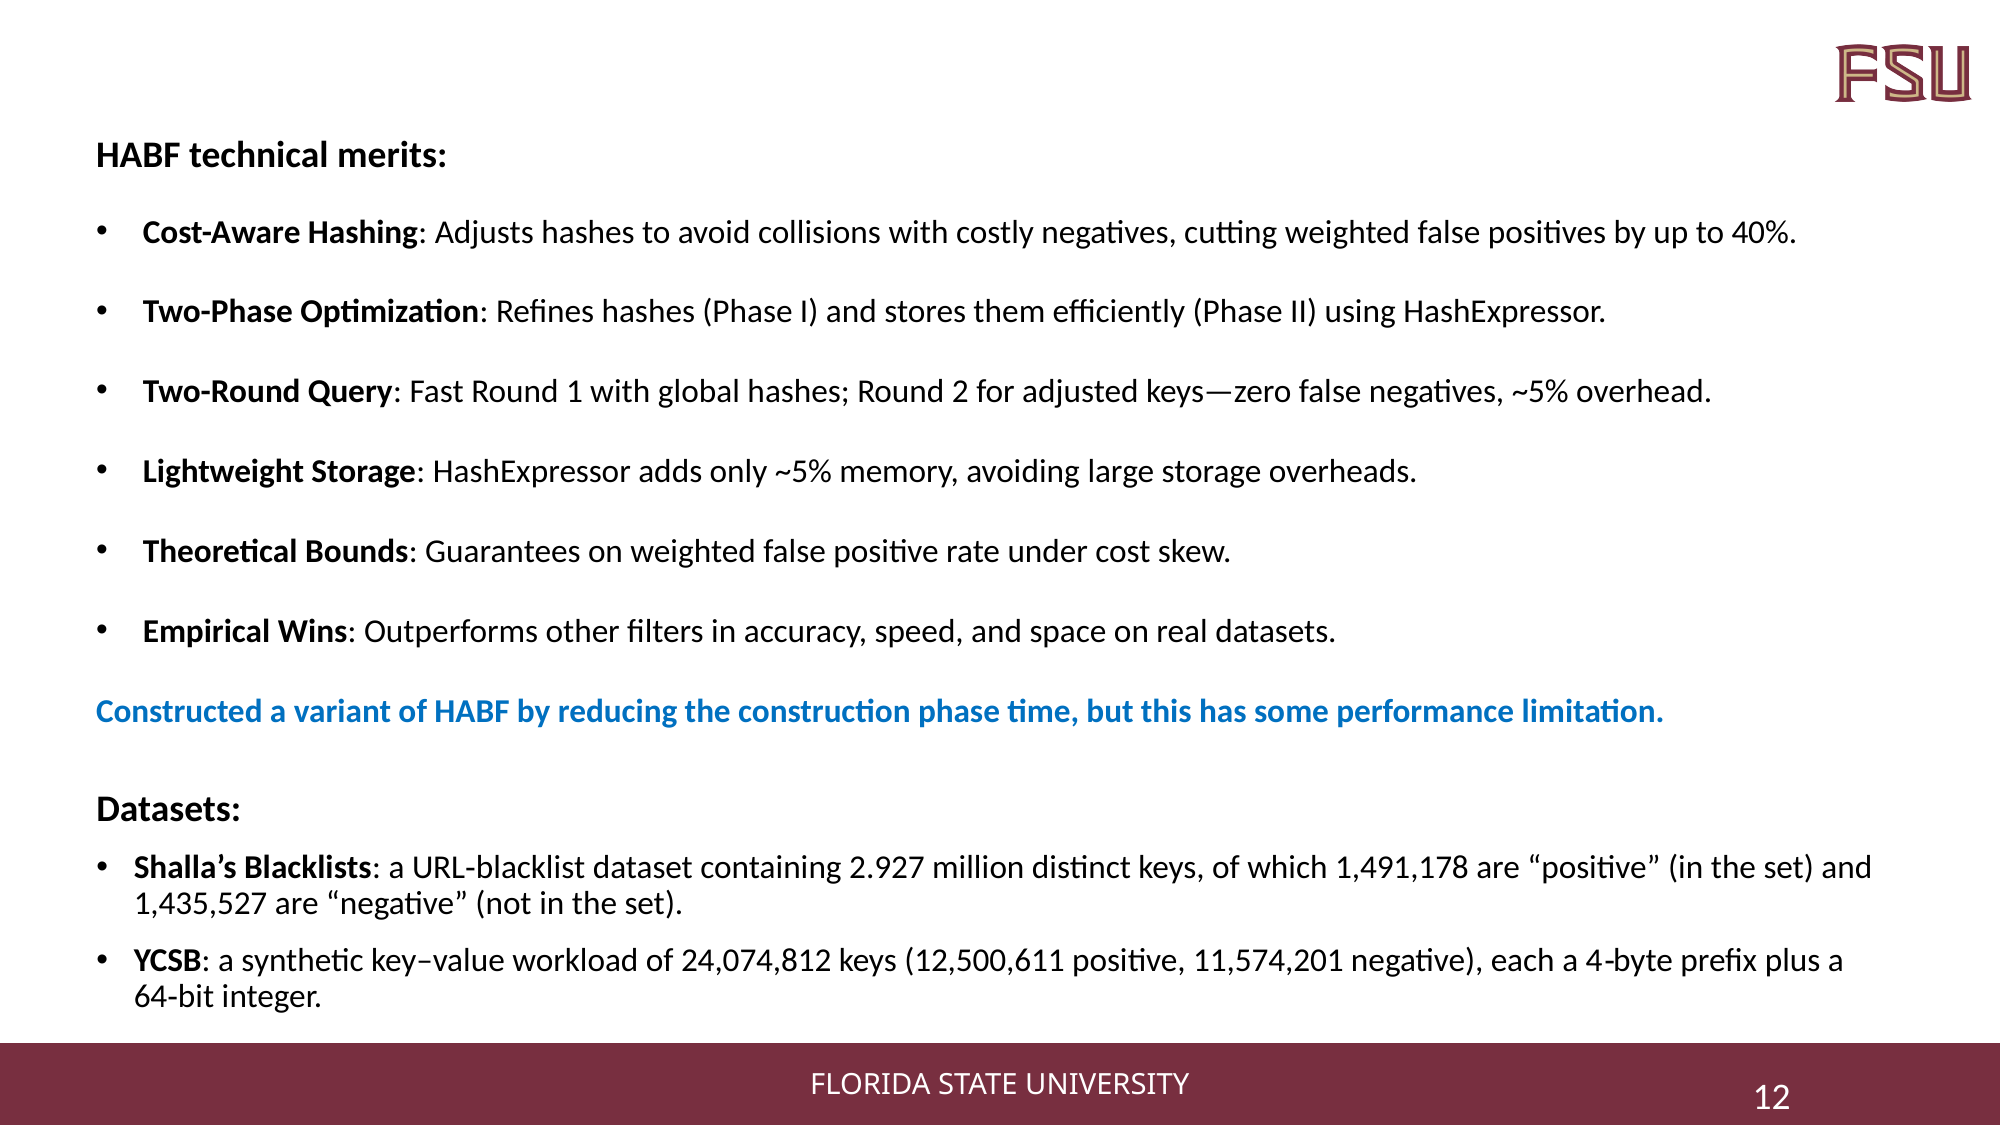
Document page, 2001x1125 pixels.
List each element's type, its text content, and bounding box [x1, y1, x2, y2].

list Datasets: Shalla’s Blacklists: a URL‐blacklist dataset containing 2.927 million distinct keys, of which 1,491,178 are “positive” (in the set) and 1,435,527 are “negative” (not in the set). YCSB: a synthetic key–value workload of 24,074,812 keys (12,500,611 positive, 11,574,201 negative), each a 4‑byte prefix plus a 64‑bit integer. [81, 781, 1919, 1125]
text_box 12 [1737, 1064, 1806, 1125]
picture [1811, 17, 1996, 129]
text_box HABF technical merits: Cost-Aware Hashing: Adjusts hashes to avoid collisions with costly negatives, cutting weighted false positives by up to 40%. Two-Phase Optimization: Refines hashes (Phase I) and stores them efficiently (Phase II) using HashExpressor. Two-Round Query: Fast Round 1 with global hashes; Round 2 for adjusted keys—zero false negatives, ~5% overhead. Lightweight Storage: HashExpressor adds only ~5% memory, avoiding large storage overheads. Theoretical Bounds: Guarantees on weighted false positive rate under cost skew. Empirical Wins: Outperforms other filters in accuracy, speed, and space on real datasets. Constructed a variant of HABF by reducing the construction phase time, but this has some performance limitation. [81, 122, 1919, 737]
